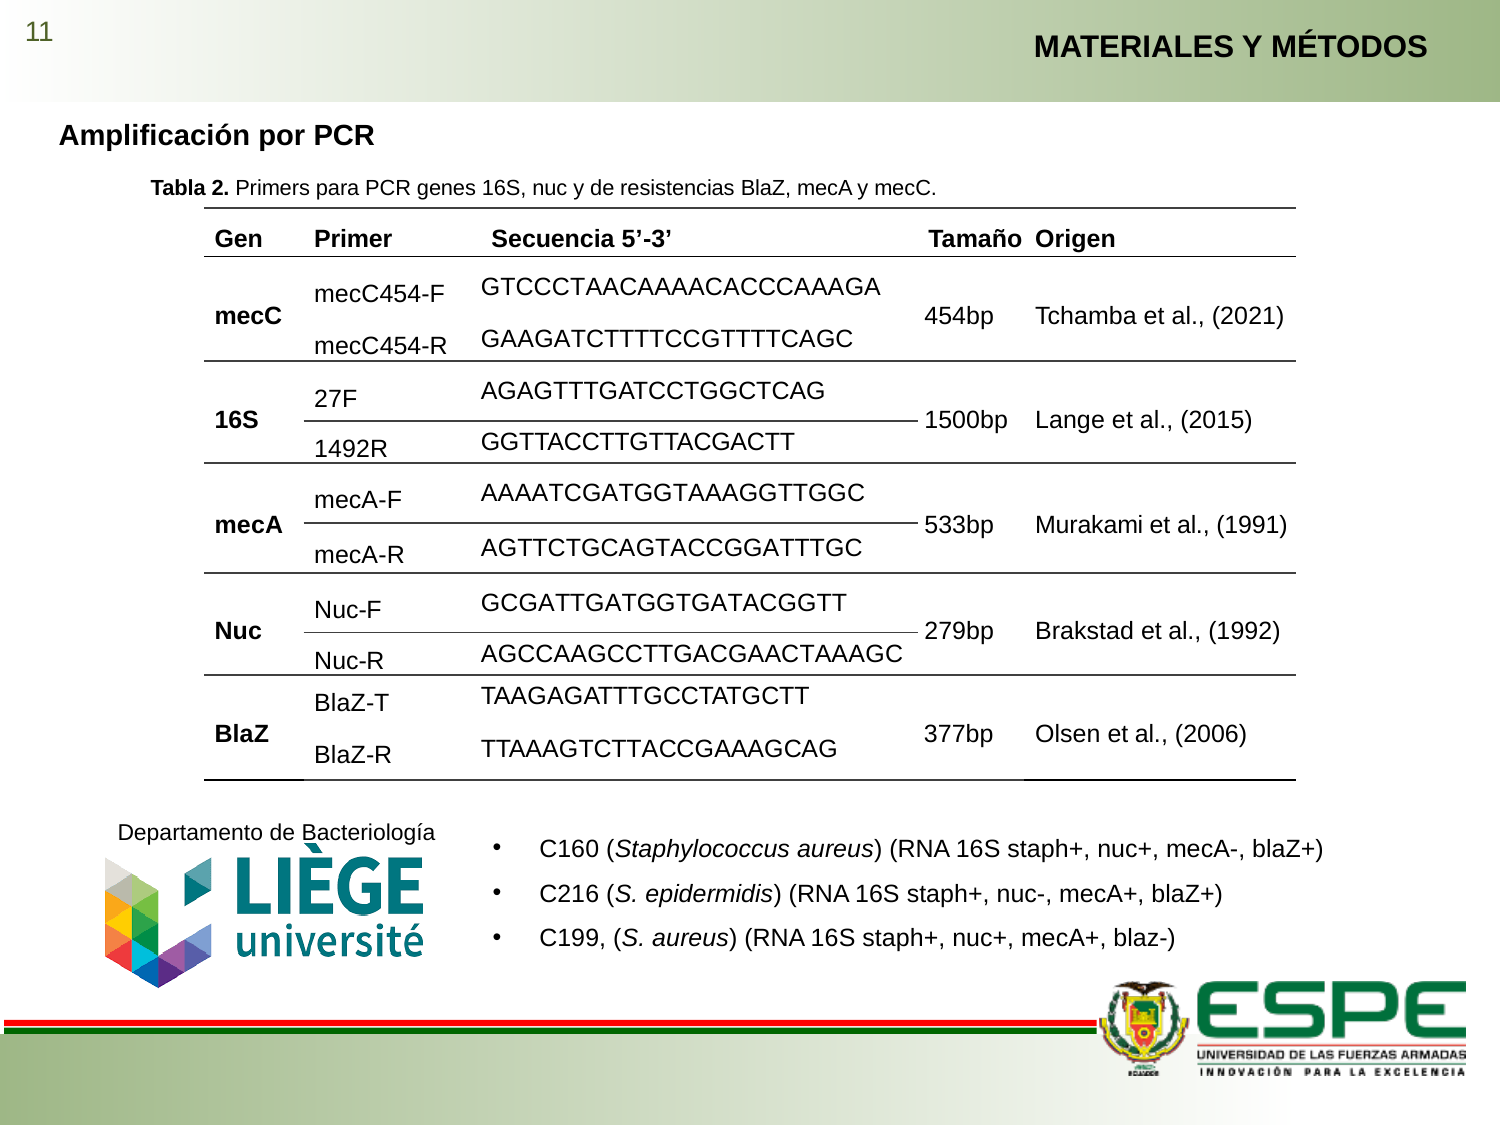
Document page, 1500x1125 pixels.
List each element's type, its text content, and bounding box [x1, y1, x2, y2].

table_cell mecC [204, 257, 304, 360]
table_cell Lange et al., (2015) [1024, 362, 1296, 462]
table_cell BlaZ-R [304, 717, 481, 779]
table_cell AGCCAAGCCTTGACGAACTAAAGC [481, 633, 918, 674]
table_cell mecA-F [304, 464, 481, 522]
table_cell GCGATTGATGGTGATACGGTT [481, 574, 918, 632]
table_cell 1492R [304, 422, 481, 462]
text_box Amplificación por PCR [43, 108, 795, 159]
table_cell 279bp [918, 574, 1024, 674]
table_cell 454bp [918, 257, 1024, 360]
table_cell GTCCCTAACAAAACACCCAAAGA [481, 257, 918, 316]
table_cell GGTTACCTTGTTACGACTT [481, 422, 918, 462]
table_cell 533bp [918, 464, 1024, 572]
table_header Primer [304, 209, 481, 256]
table_cell Nuc-R [304, 633, 481, 674]
table_cell AAAATCGATGGTAAAGGTTGGC [481, 464, 918, 522]
text_box Tabla 2. Primers para PCR genes 16S, nuc y de resistencias BlaZ, mecA y mecC. [135, 152, 1186, 207]
table_header Origen [1024, 209, 1296, 256]
table_header Secuencia 5’-3’ [481, 209, 918, 256]
table_cell Tchamba et al., (2021) [1024, 257, 1296, 360]
text_box 11 [10, 6, 80, 55]
table_cell Olsen et al., (2006) [1024, 676, 1296, 779]
table_cell Murakami et al., (1991) [1024, 464, 1296, 572]
text_box MATERIALES Y MÉTODOS [667, 19, 1443, 72]
picture [1099, 981, 1466, 1076]
table_header Gen [204, 209, 304, 256]
table_cell 1500bp [918, 362, 1024, 462]
table_cell mecC454-F [304, 257, 481, 316]
table_cell 377bp [918, 676, 1024, 779]
table_cell AGTTCTGCAGTACCGGATTTGC [481, 524, 918, 572]
table_cell BlaZ-T [304, 676, 481, 717]
table_cell Nuc [204, 574, 304, 674]
table_cell mecA [204, 464, 304, 572]
table_cell Nuc-F [304, 574, 481, 632]
table_header Tamaño [918, 209, 1024, 256]
table_cell GAAGATCTTTTCCGTTTTCAGC [481, 316, 918, 360]
table_cell AGAGTTTGATCCTGGCTCAG [481, 362, 918, 420]
text_box Departamento de Bacteriología [102, 809, 853, 852]
picture [102, 839, 425, 992]
table_cell BlaZ [204, 676, 304, 779]
table_cell 16S [204, 362, 304, 462]
table_cell Brakstad et al., (1992) [1024, 574, 1296, 674]
table_cell TAAGAGATTTGCCTATGCTT [481, 676, 918, 717]
table_cell TTAAAGTCTTACCGAAAGCAG [481, 717, 918, 779]
table_cell 27F [304, 362, 481, 420]
table_cell mecA-R [304, 524, 481, 572]
text_box C160 (Staphylococcus aureus) (RNA 16S staph+, nuc+, mecA-, blaZ+) C216 (S. epidermidis) (RNA 16S staph+, nuc-, mecA+, blaZ+) C199, (S. aureus) (RNA 16S staph+, nuc+, mecA+, blaz-) [477, 809, 1367, 990]
table_cell mecC454-R [304, 316, 481, 360]
